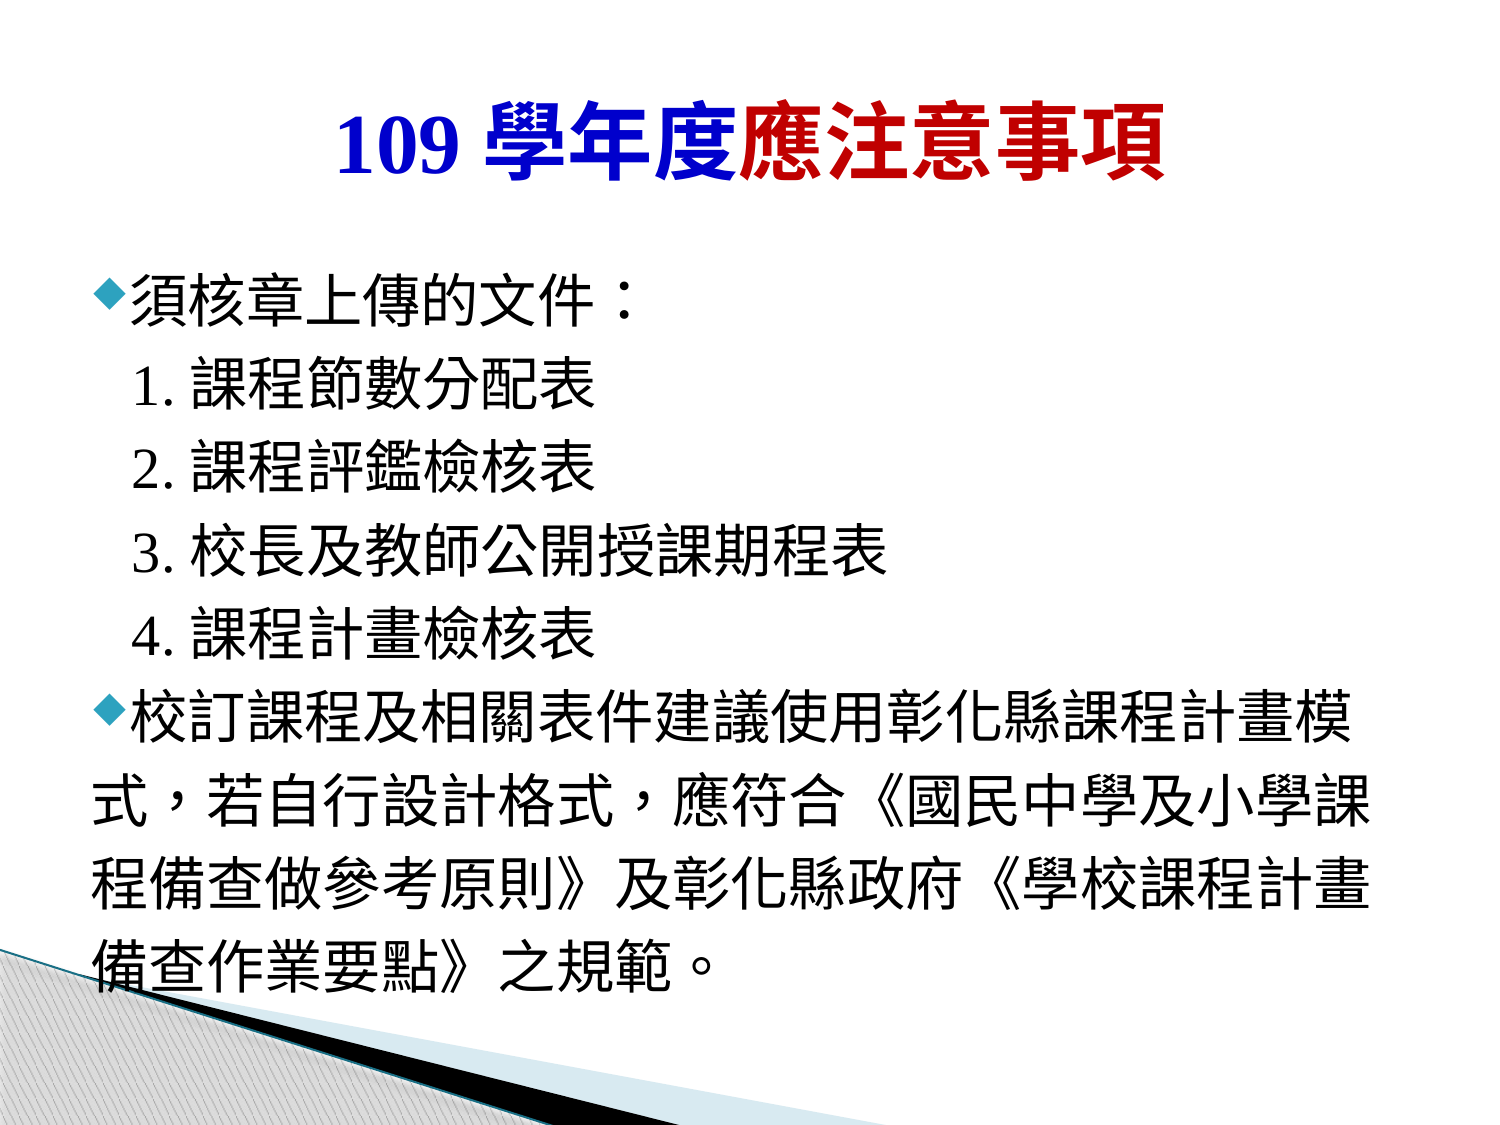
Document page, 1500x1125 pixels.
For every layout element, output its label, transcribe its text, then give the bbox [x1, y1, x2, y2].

list 須核章上傳的文件： 1.課程節數分配表 2.課程評鑑檢核表 3.校長及教師公開授課期程表 4.課程計畫檢核表 校訂課程及相關表件建議使用彰化縣課程計畫模式，若自行設計格式，應符合《國民中學及小學課程備查做參考原則》及彰化縣政府《學校課程計畫備查作業要點》之規範。 [74, 242, 1426, 986]
title 109學年度應注意事項 [75, 45, 1425, 233]
